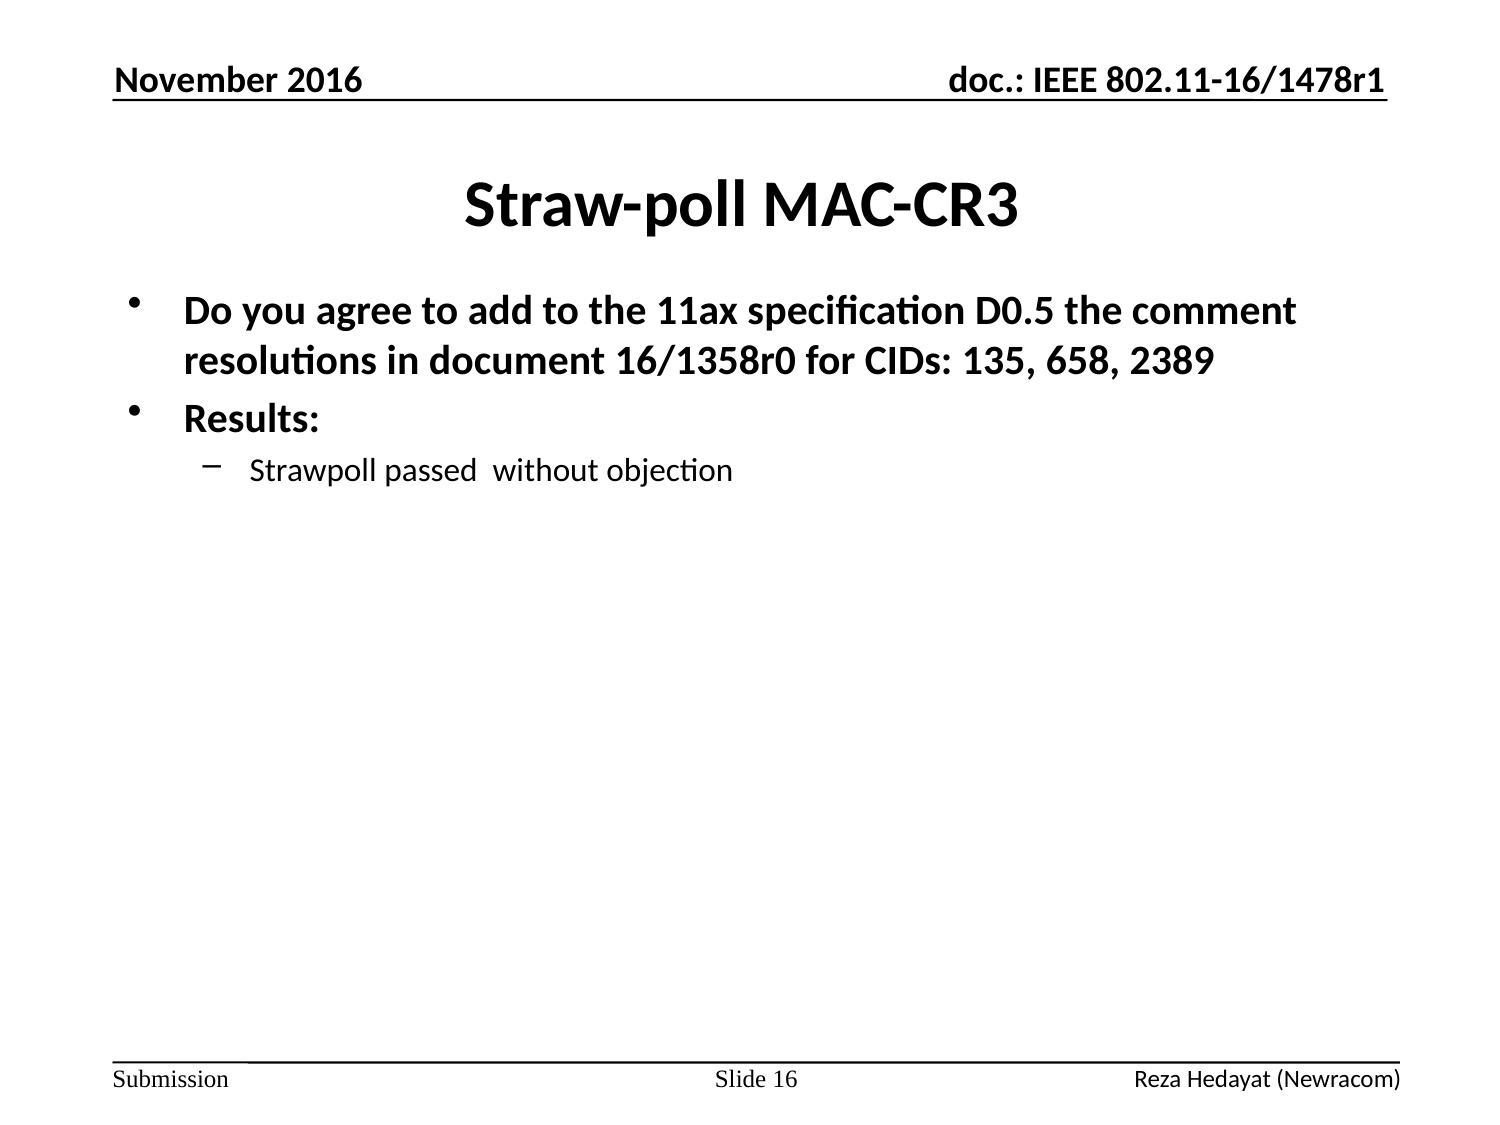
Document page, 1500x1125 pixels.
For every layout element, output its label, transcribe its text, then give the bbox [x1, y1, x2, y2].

footer Reza Hedayat (Newracom) [1125, 1061, 1402, 1093]
slide_number Slide 16 [712, 1061, 800, 1093]
title Straw-poll MAC-CR3 [112, 112, 1388, 275]
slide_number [114, 54, 372, 101]
list Do you agree to add to the 11ax specification D0.5 the comment resolutions in document 16/1358r0 for CIDs: 135, 658, 2389 Results: Strawpoll passed without objection [112, 275, 1388, 950]
